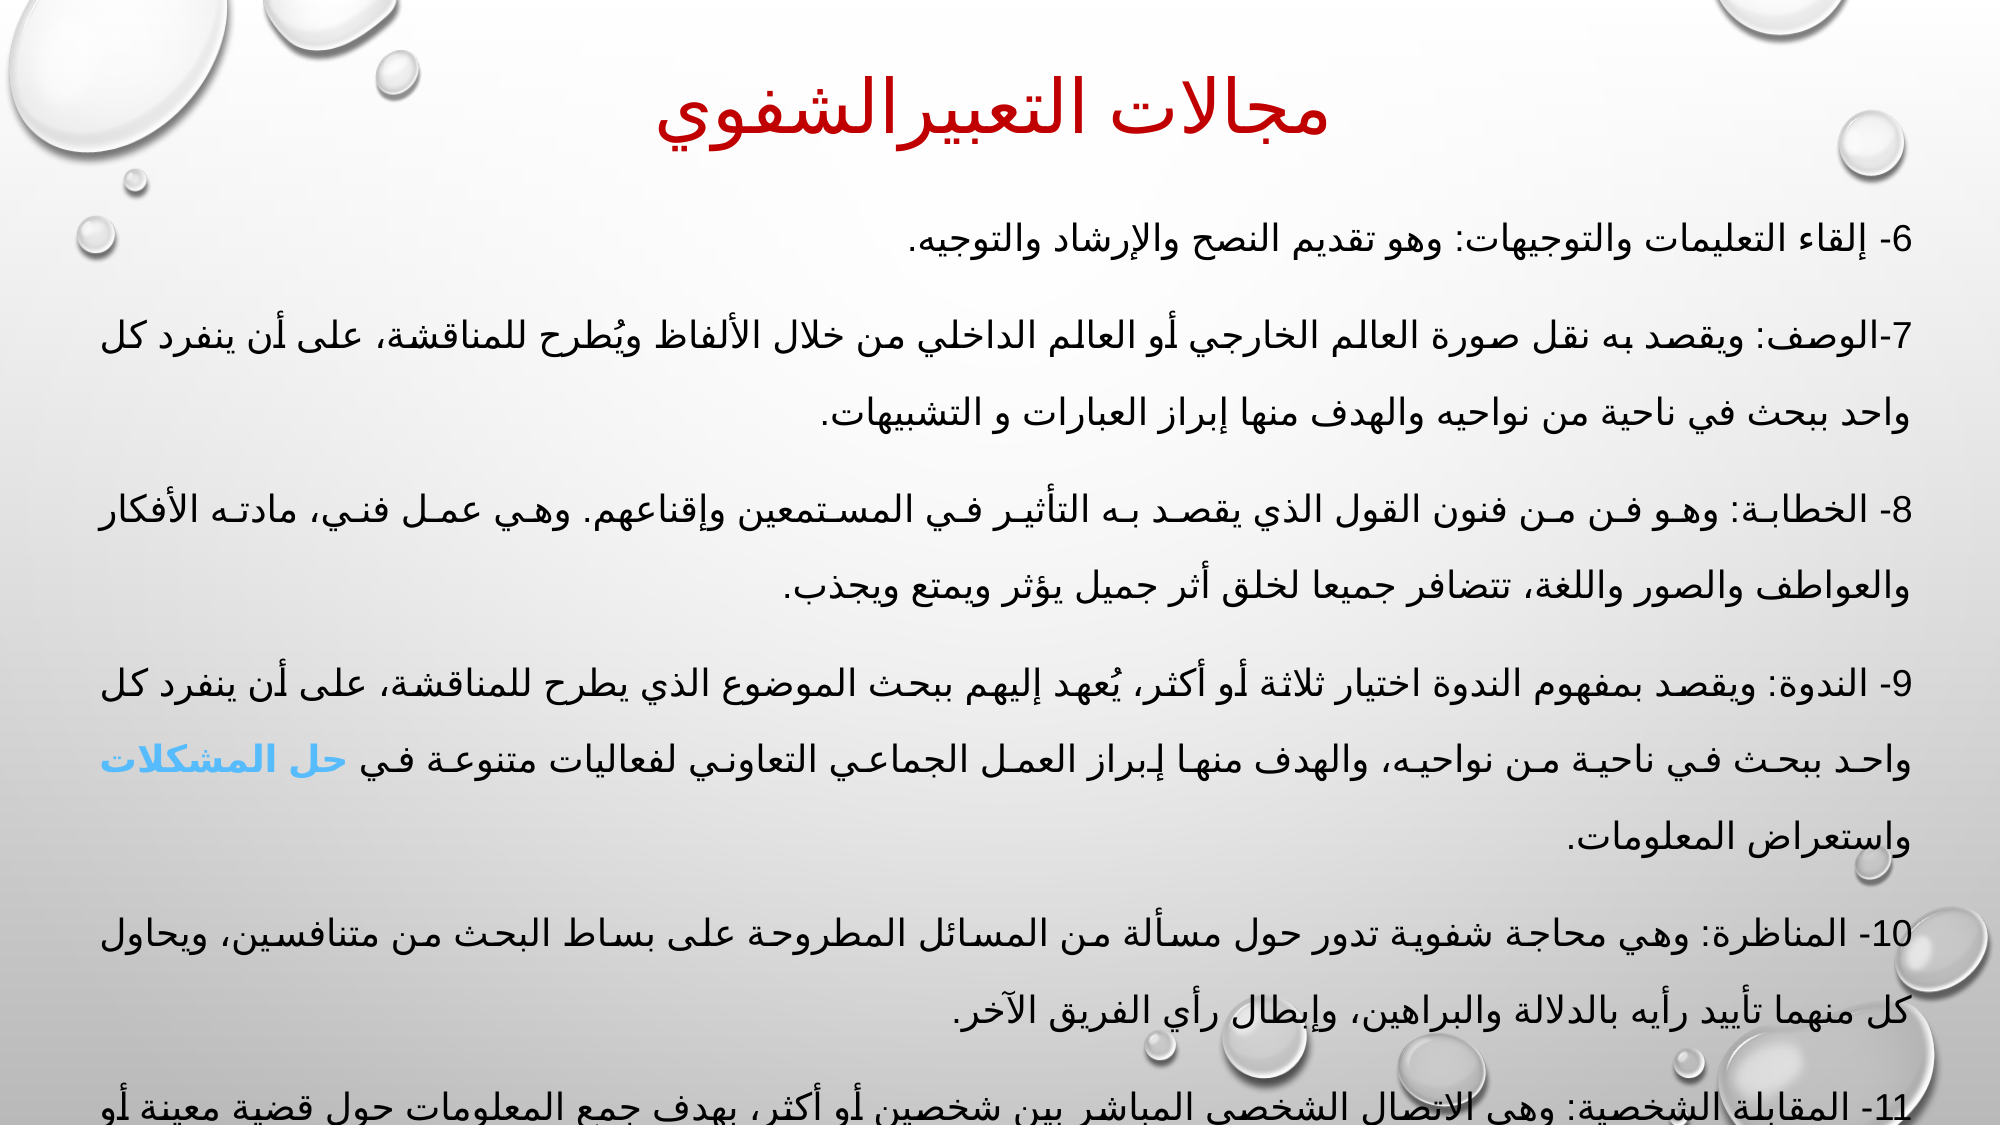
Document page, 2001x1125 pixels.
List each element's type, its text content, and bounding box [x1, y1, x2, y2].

list 6- إلقاء التعليمات والتوجيهات: وهو تقديم النصح والإرشاد والتوجيه. 7-الوصف: ويقصد به نقل صورة العالم الخارجي أو العالم الداخلي من خلال الألفاظ ويُطرح للمناقشة، على أن ينفرد كل واحد ببحث في ناحية من نواحيه والهدف منها إبراز العبارات و التشبيهات. 8- الخطابة: وهو فن من فنون القول الذي يقصد به التأثير في المستمعين وإقناعهم. وهي عمل فني، مادته الأفكار والعواطف والصور واللغة، تتضافر جميعا لخلق أثر جميل يؤثر ويمتع ويجذب. 9- الندوة: ويقصد بمفهوم الندوة اختيار ثلاثة أو أكثر، يُعهد إليهم ببحث الموضوع الذي يطرح للمناقشة، على أن ينفرد كل واحد ببحث في ناحية من نواحيه، والهدف منها إبراز العمل الجماعي التعاوني لفعاليات متنوعة في حل المشكلات واستعراض المعلومات. 10- المناظرة: وهي محاجة شفوية تدور حول مسألة من المسائل المطروحة على بساط البحث من متنافسين، ويحاول كل منهما تأييد رأيه بالدلالة والبراهين، وإبطال رأي الفريق الآخر. 11- المقابلة الشخصية: وهي الاتصال الشخصي المباشر بين شخصين أو أكثر، بهدف جمع المعلومات حول قضية معينة أو مسألة ما. [84, 174, 1928, 1069]
title مجالات التعبيرالشفوي [72, 44, 1916, 175]
picture [0, 0, 2000, 1125]
